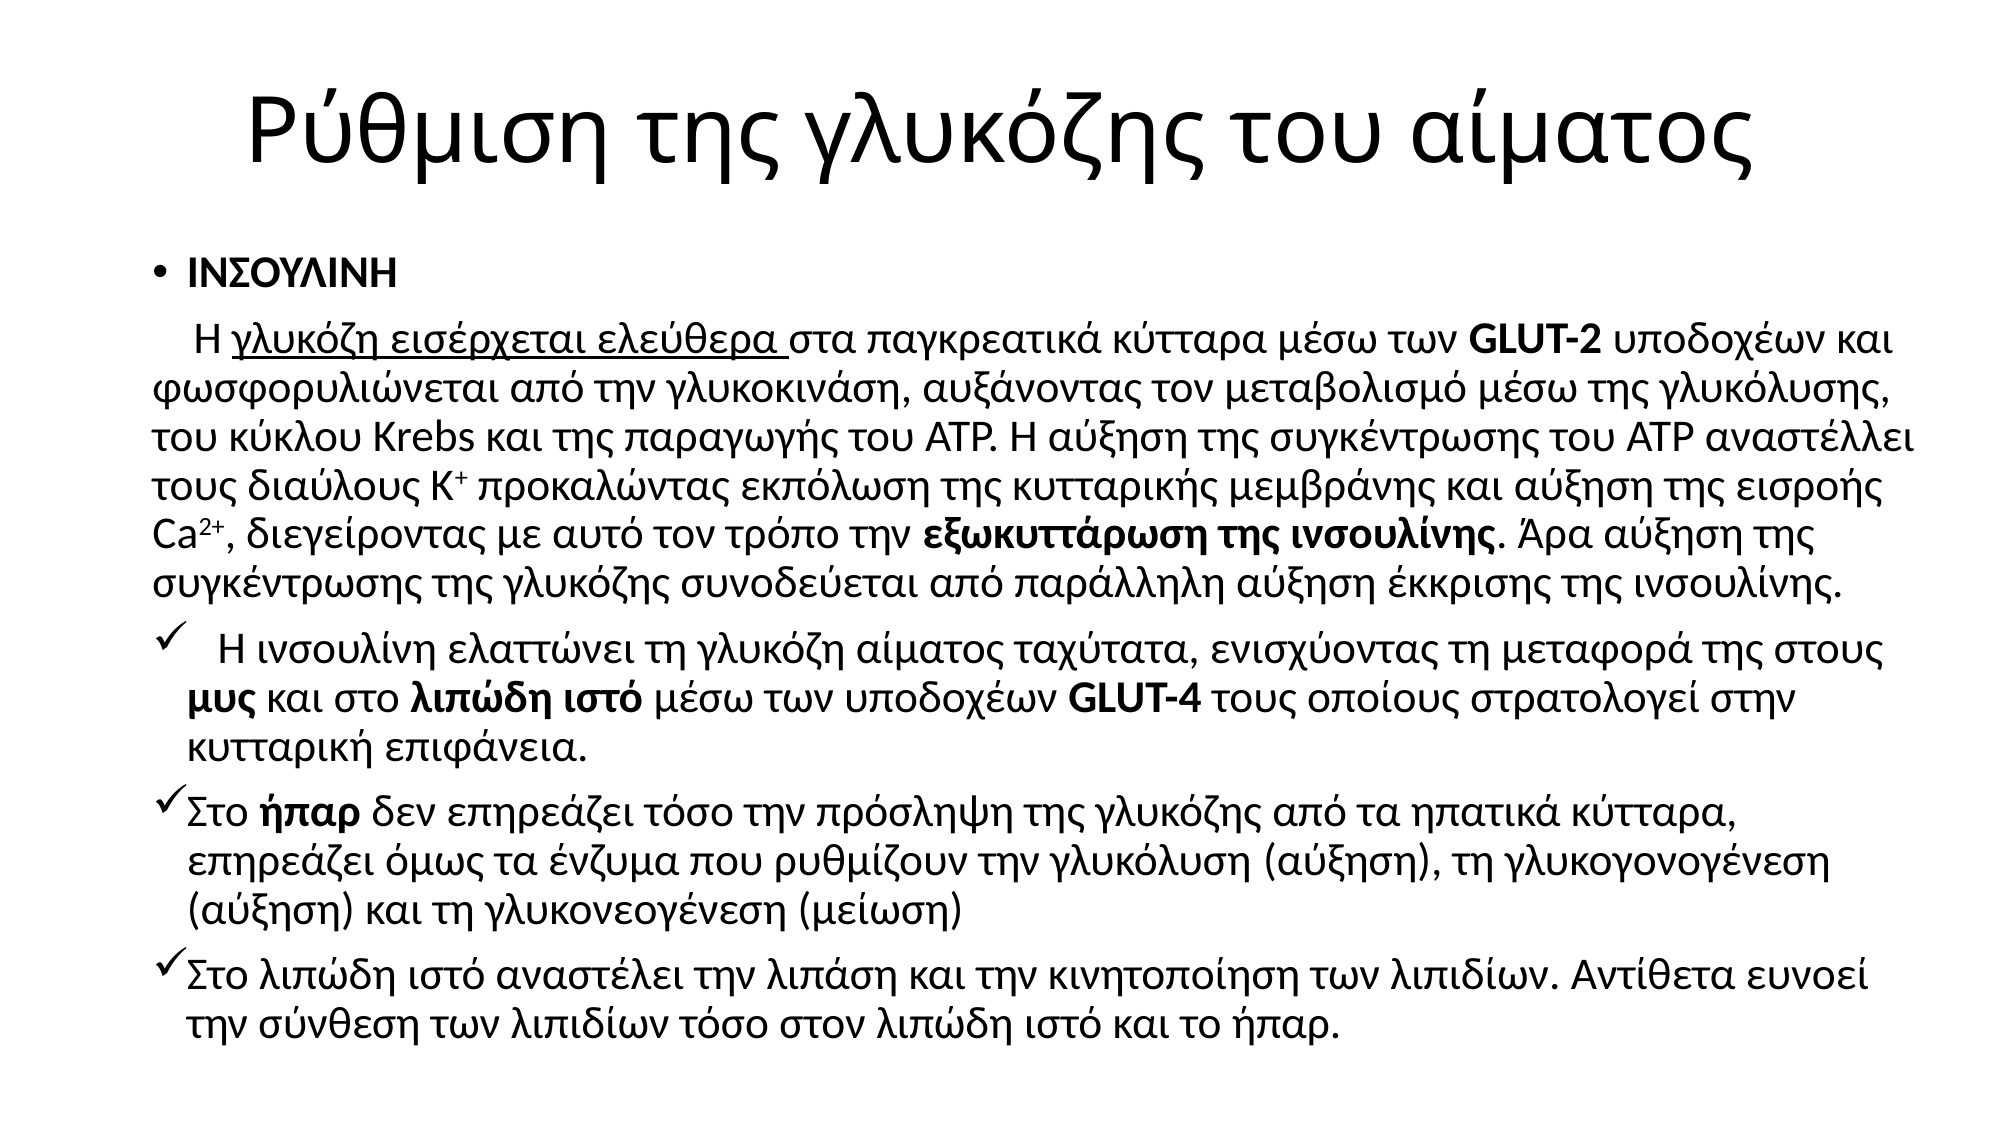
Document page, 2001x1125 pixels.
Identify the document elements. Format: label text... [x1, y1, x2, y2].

title Ρύθμιση της γλυκόζης του αίματος [137, 23, 1863, 241]
list ΙΝΣΟΥΛΙΝΗ Η γλυκόζη εισέρχεται ελεύθερα στα παγκρεατικά κύτταρα μέσω των GLUT-2 υποδοχέων και φωσφορυλιώνεται από την γλυκοκινάση, αυξάνοντας τον μεταβολισμό μέσω της γλυκόλυσης, του κύκλου Krebs και της παραγωγής του ΑΤΡ. Η αύξηση της συγκέντρωσης του ΑΤΡ αναστέλλει τους διαύλους Κ+ προκαλώντας εκπόλωση της κυτταρικής μεμβράνης και αύξηση της εισροής Ca2+, διεγείροντας με αυτό τον τρόπο την εξωκυττάρωση της ινσουλίνης. Άρα αύξηση της συγκέντρωσης της γλυκόζης συνοδεύεται από παράλληλη αύξηση έκκρισης της ινσουλίνης. Η ινσουλίνη ελαττώνει τη γλυκόζη αίματος ταχύτατα, ενισχύοντας τη μεταφορά της στους μυς και στο λιπώδη ιστό μέσω των υποδοχέων GLUT-4 τους οποίους στρατολογεί στην κυτταρική επιφάνεια. Στο ήπαρ δεν επηρεάζει τόσο την πρόσληψη της γλυκόζης από τα ηπατικά κύτταρα, επηρεάζει όμως τα ένζυμα που ρυθμίζουν την γλυκόλυση (αύξηση), τη γλυκογονογένεση (αύξηση) και τη γλυκονεογένεση (μείωση) Στο λιπώδη ιστό αναστέλει την λιπάση και την κινητοποίηση των λιπιδίων. Αντίθετα ευνοεί την σύνθεση των λιπιδίων τόσο στον λιπώδη ιστό και το ήπαρ. [137, 241, 1946, 1070]
